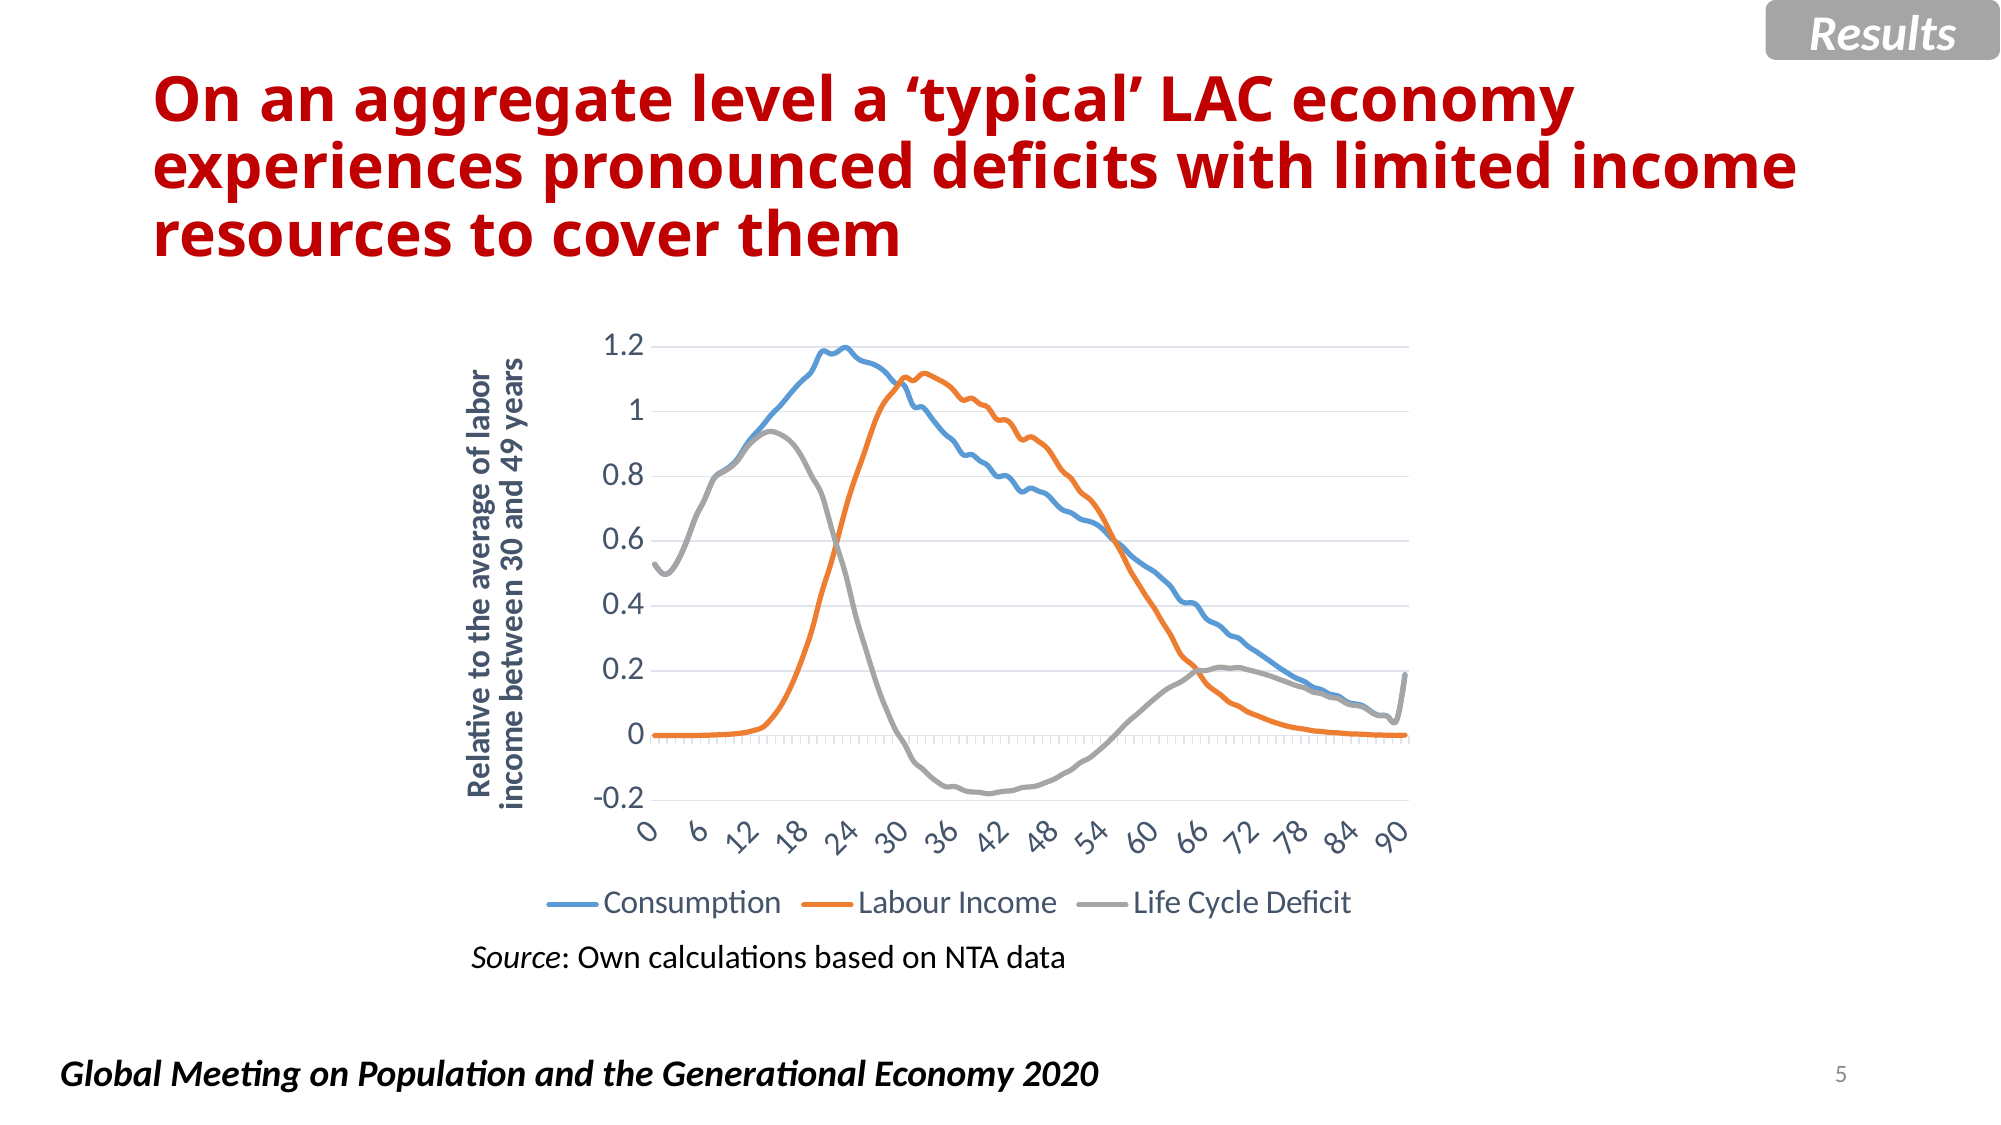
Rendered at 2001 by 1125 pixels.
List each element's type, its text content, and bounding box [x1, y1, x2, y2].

title On an aggregate level a ‘typical’ LAC economy experiences pronounced deficits with limited income resources to cover them [137, 59, 1863, 278]
slide_number 5 [1412, 1042, 1863, 1103]
text_box Results [1764, 0, 2000, 61]
chart [452, 317, 1449, 928]
text_box Global Meeting on Population and the Generational Economy 2020 [45, 1041, 1115, 1102]
text_box Source: Own calculations based on NTA data [456, 928, 1082, 983]
